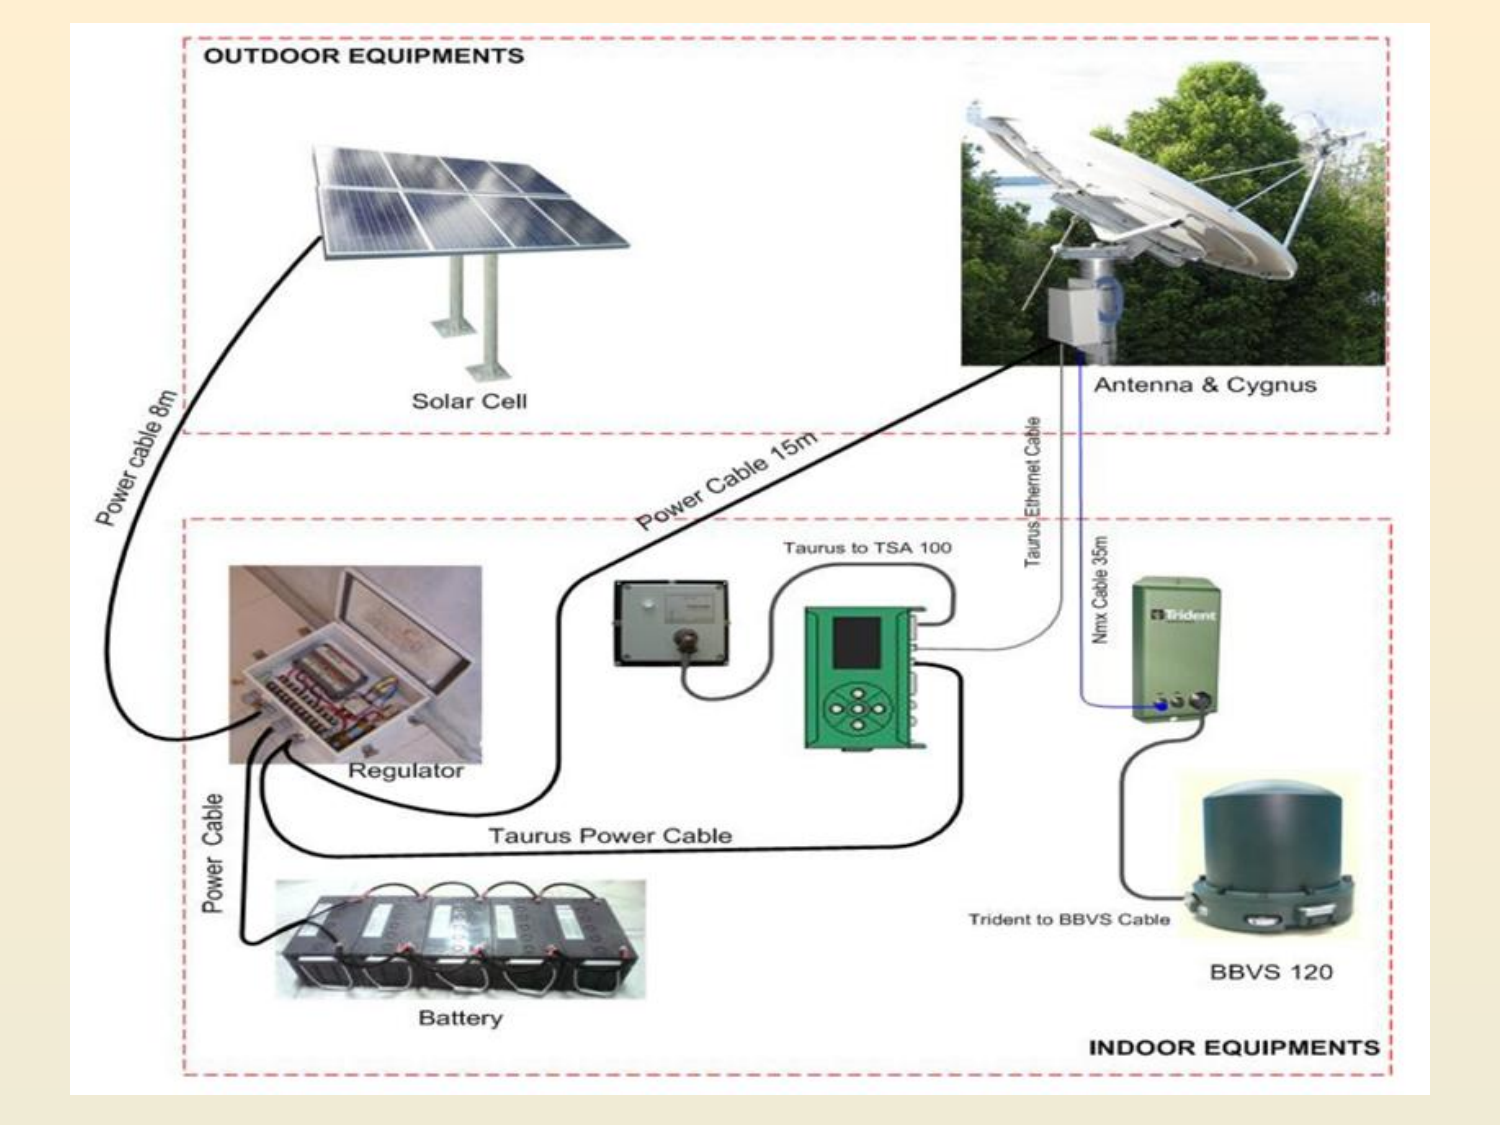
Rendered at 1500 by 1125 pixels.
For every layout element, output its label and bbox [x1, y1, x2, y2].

list [70, 23, 1430, 1095]
